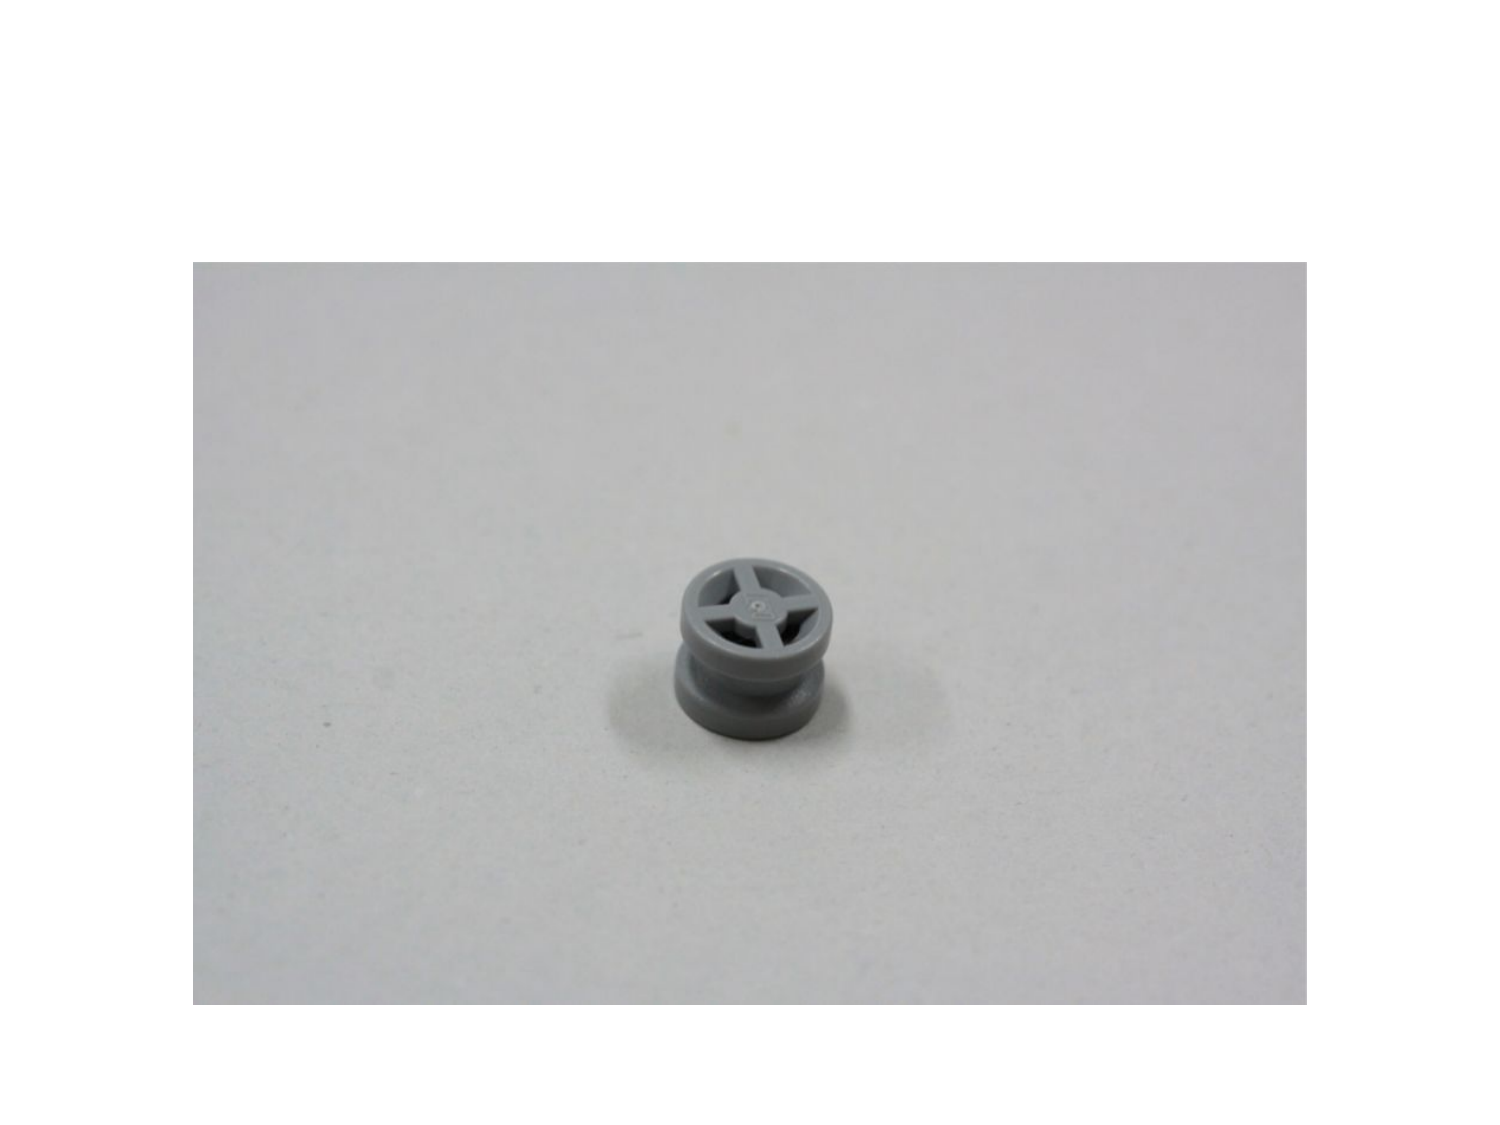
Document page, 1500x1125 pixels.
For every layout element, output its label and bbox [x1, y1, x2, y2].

list [74, 262, 1426, 1006]
